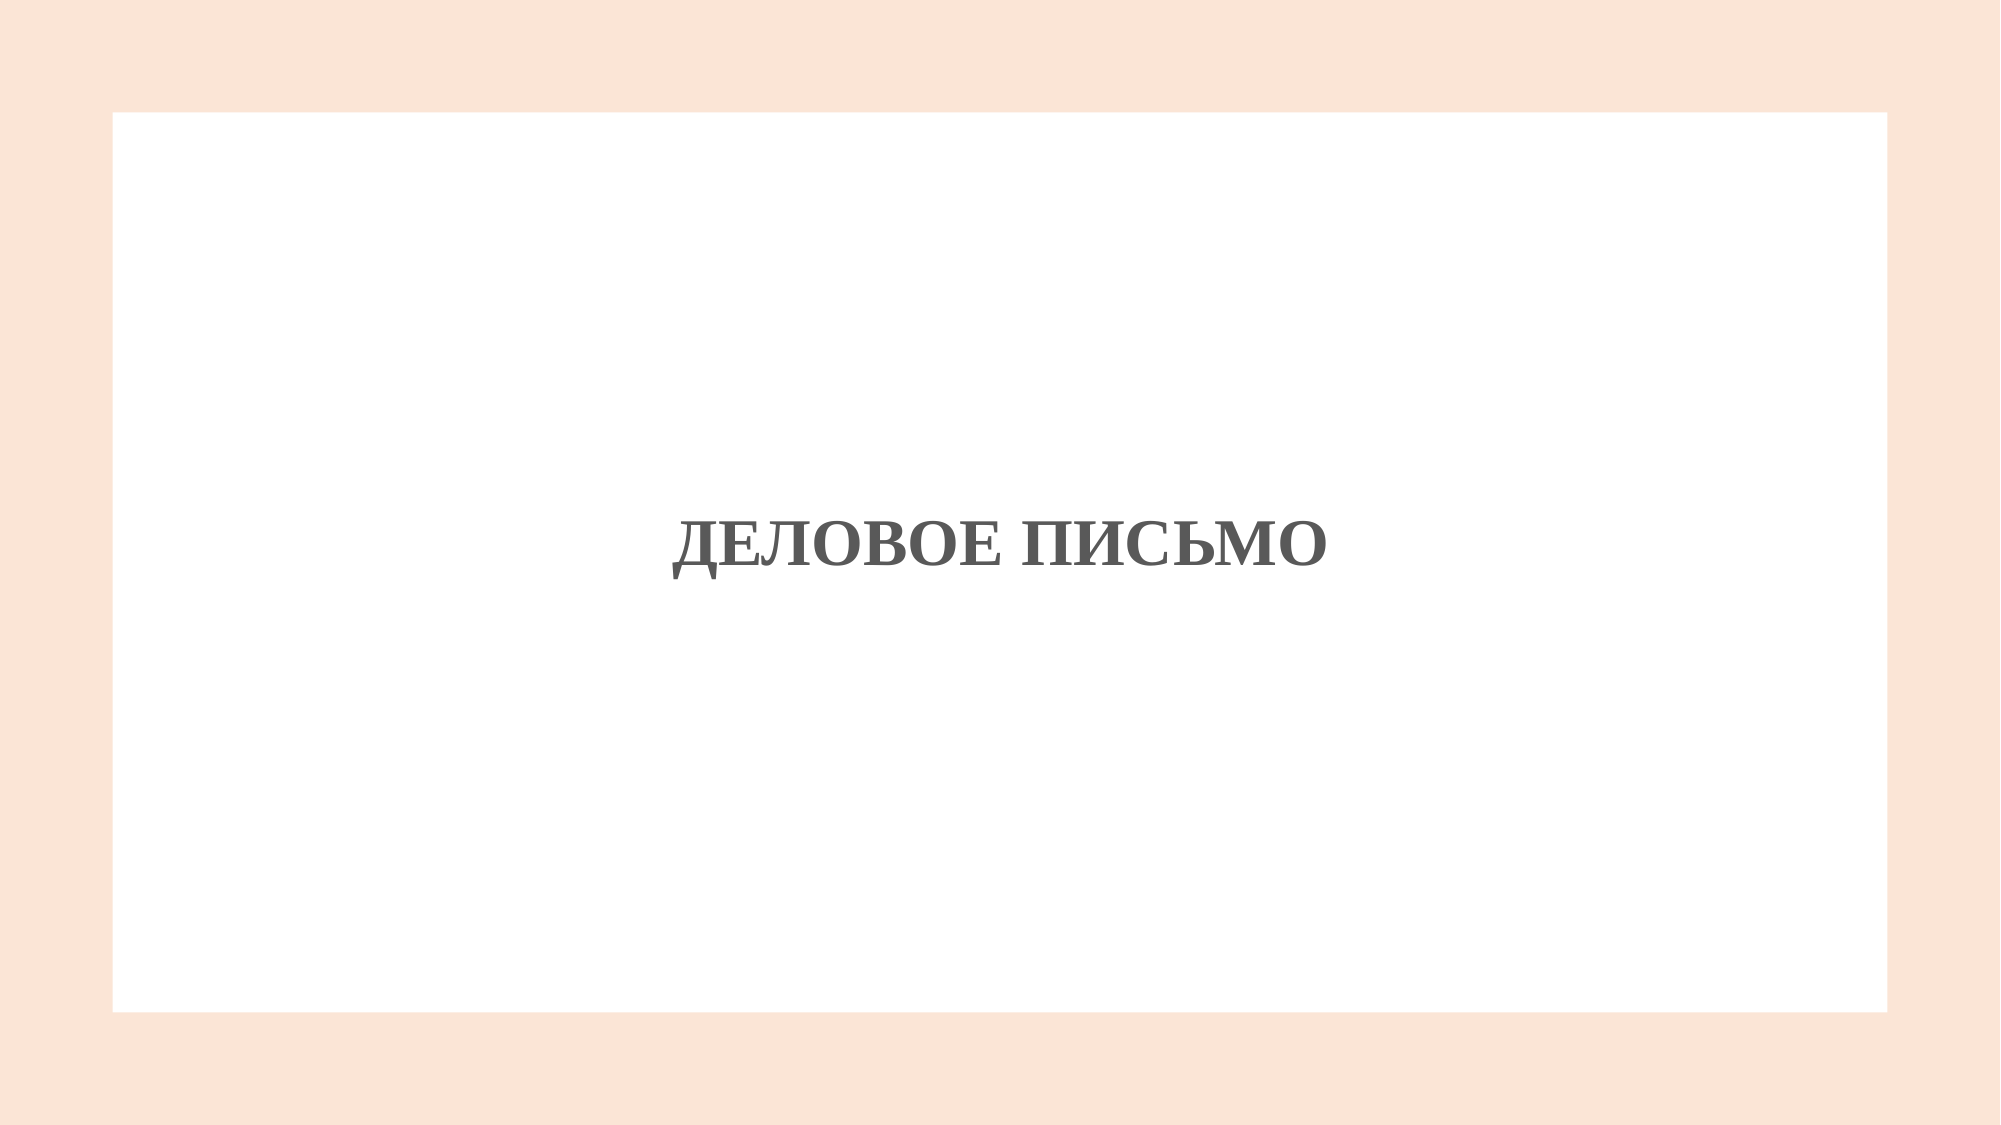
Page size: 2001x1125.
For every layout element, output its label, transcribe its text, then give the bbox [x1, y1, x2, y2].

text_box [111, 111, 1888, 1013]
text_box [0, 0, 2000, 1125]
title ДЕЛОВОЕ ПИСЬМО [436, 342, 1566, 588]
